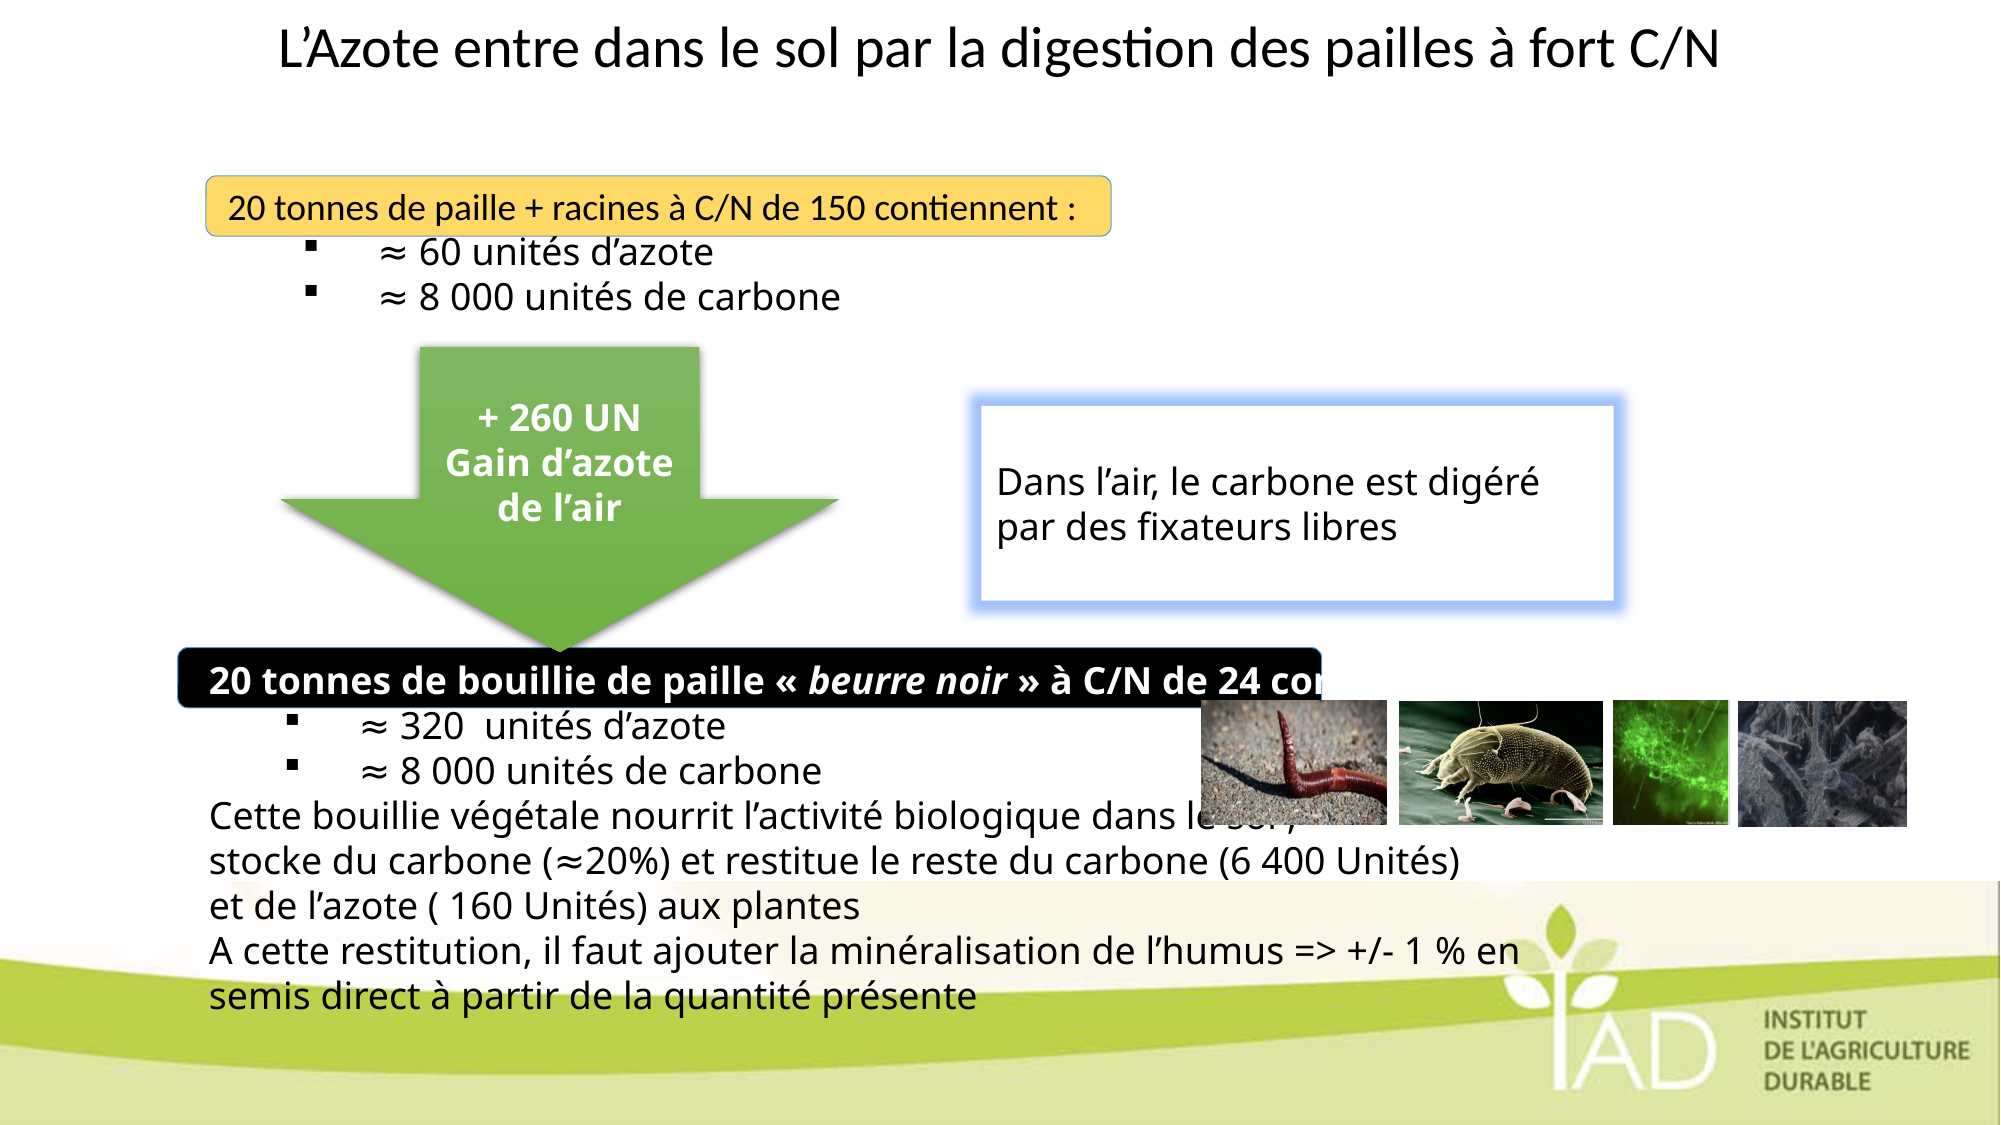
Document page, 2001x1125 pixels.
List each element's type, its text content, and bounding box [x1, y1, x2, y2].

picture [0, 881, 2000, 1125]
text_box [205, 175, 1105, 236]
text_box 20 tonnes de paille + racines à C/N de 150 contiennent : ≈ 60 unités d’azote ≈ 8 000 unités de carbone [212, 176, 1570, 326]
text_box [194, 649, 1907, 1029]
text_box L’Azote entre dans le sol par la digestion des pailles à fort C/N [0, 1, 2000, 86]
text_box Dans l’air, le carbone est digéré par des fixateurs libres [980, 405, 1615, 602]
text_box + 260 UN Gain d’azote de l’air [280, 346, 839, 649]
text_box [177, 647, 530, 709]
